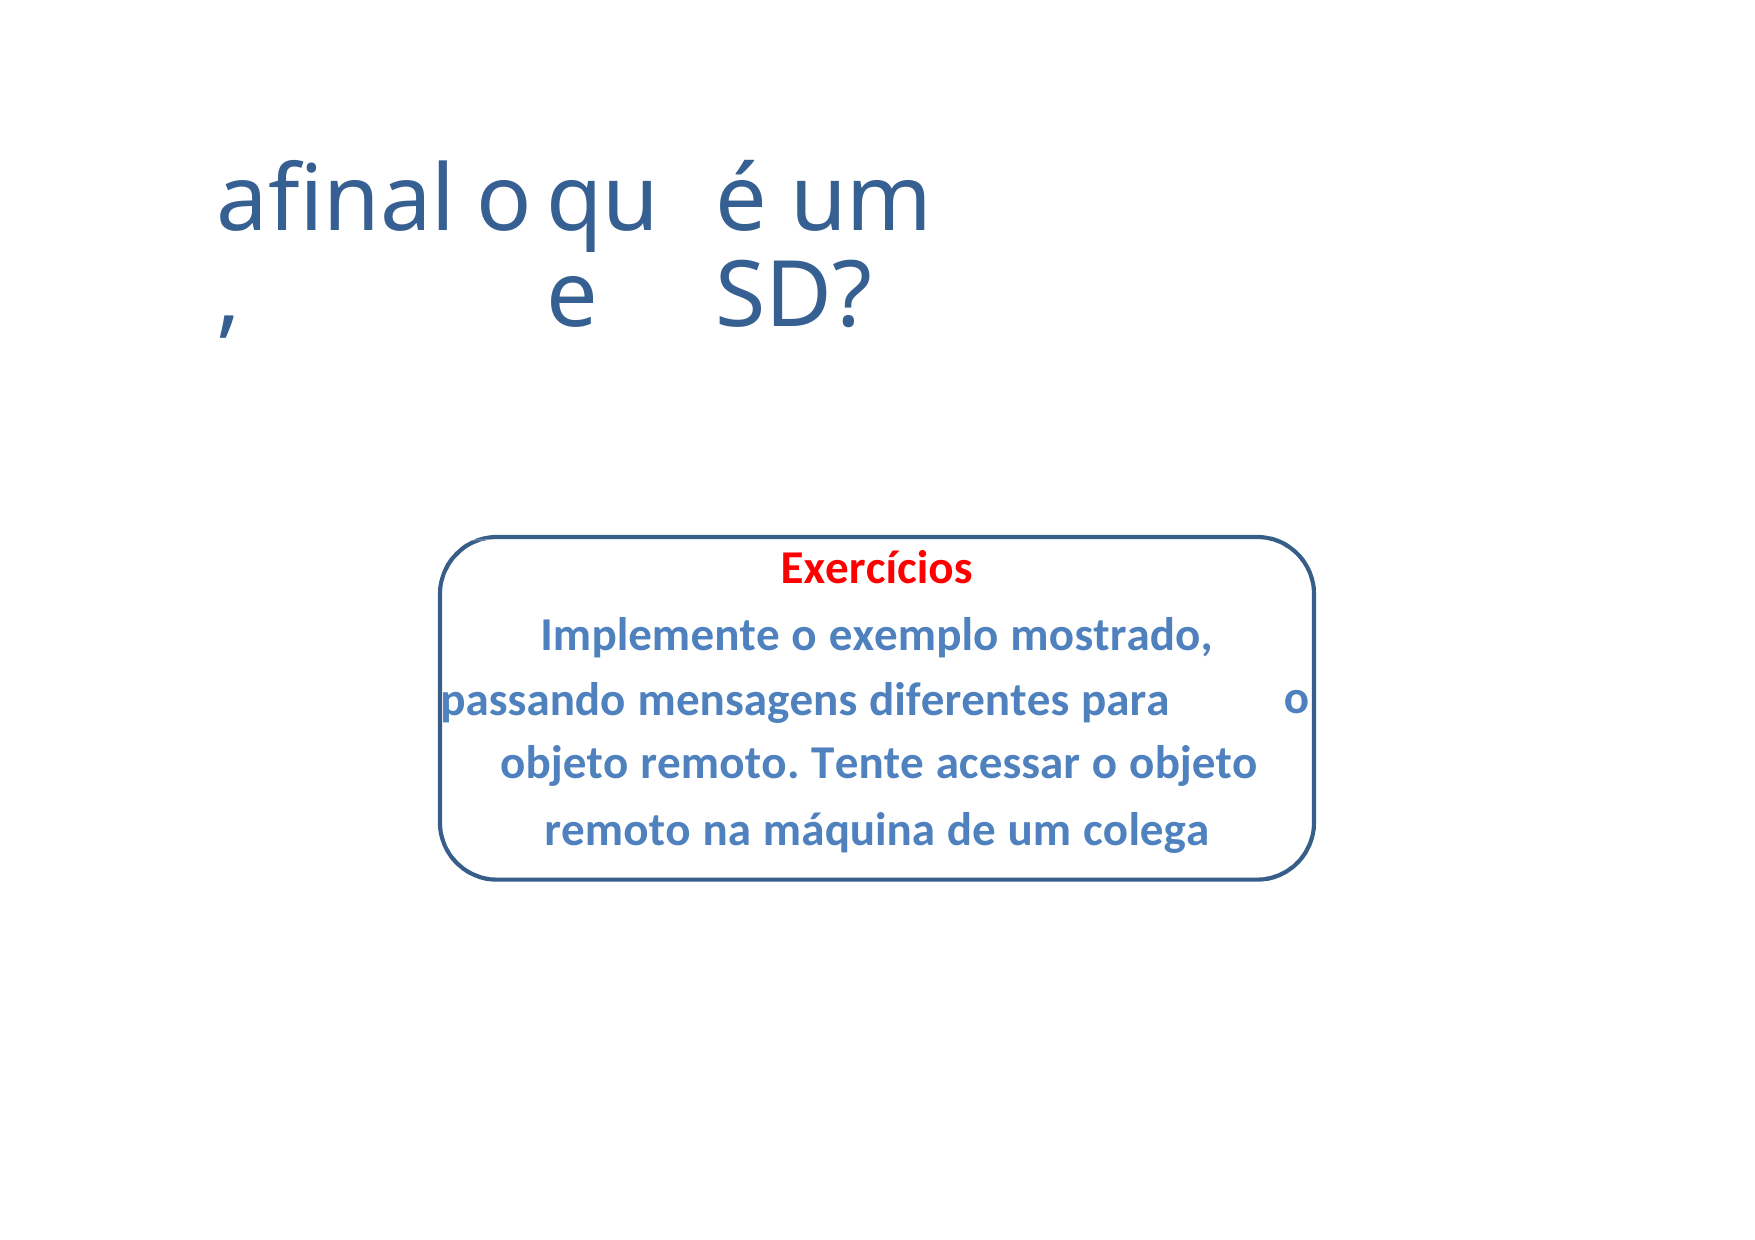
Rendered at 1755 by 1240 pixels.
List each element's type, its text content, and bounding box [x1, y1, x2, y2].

text_box [454, 864, 1300, 882]
text_box Exercícios Implemente o exemplo mostrado, passando mensagens diferentes para [438, 544, 1282, 734]
text_box o [474, 153, 540, 250]
text_box [465, 534, 1317, 674]
text_box [437, 592, 447, 854]
text_box que [544, 153, 709, 250]
text_box [1310, 734, 1317, 849]
text_box objeto remoto. Tente acessar o objeto remoto na máquina de um colega [447, 739, 1310, 864]
text_box o [1281, 674, 1324, 734]
text_box afinal, [214, 153, 470, 250]
text_box é um SD? [713, 153, 1091, 250]
